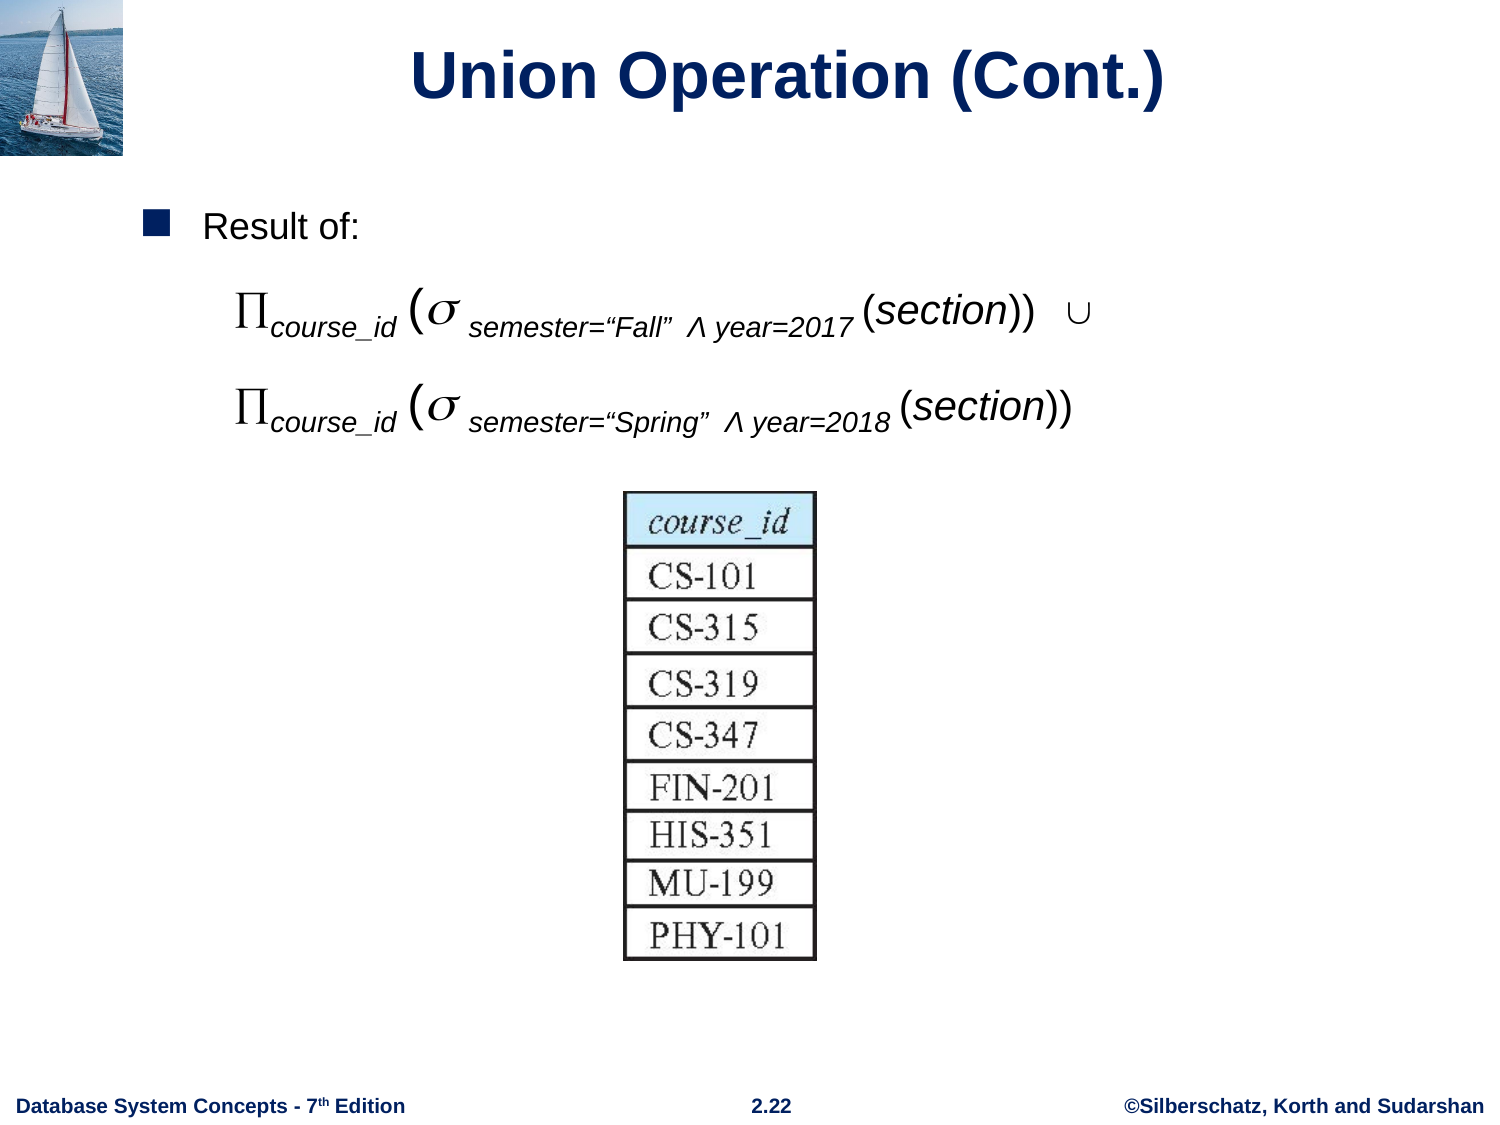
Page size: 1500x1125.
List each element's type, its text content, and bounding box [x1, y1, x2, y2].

picture [623, 491, 817, 961]
list Result of: course_id ( semester=“Fall” Λ year=2017 (section))  course_id ( semester=“Spring” Λ year=2018 (section)) [130, 176, 1391, 478]
title Union Operation (Cont.) [125, 18, 1452, 120]
picture [0, 0, 123, 156]
